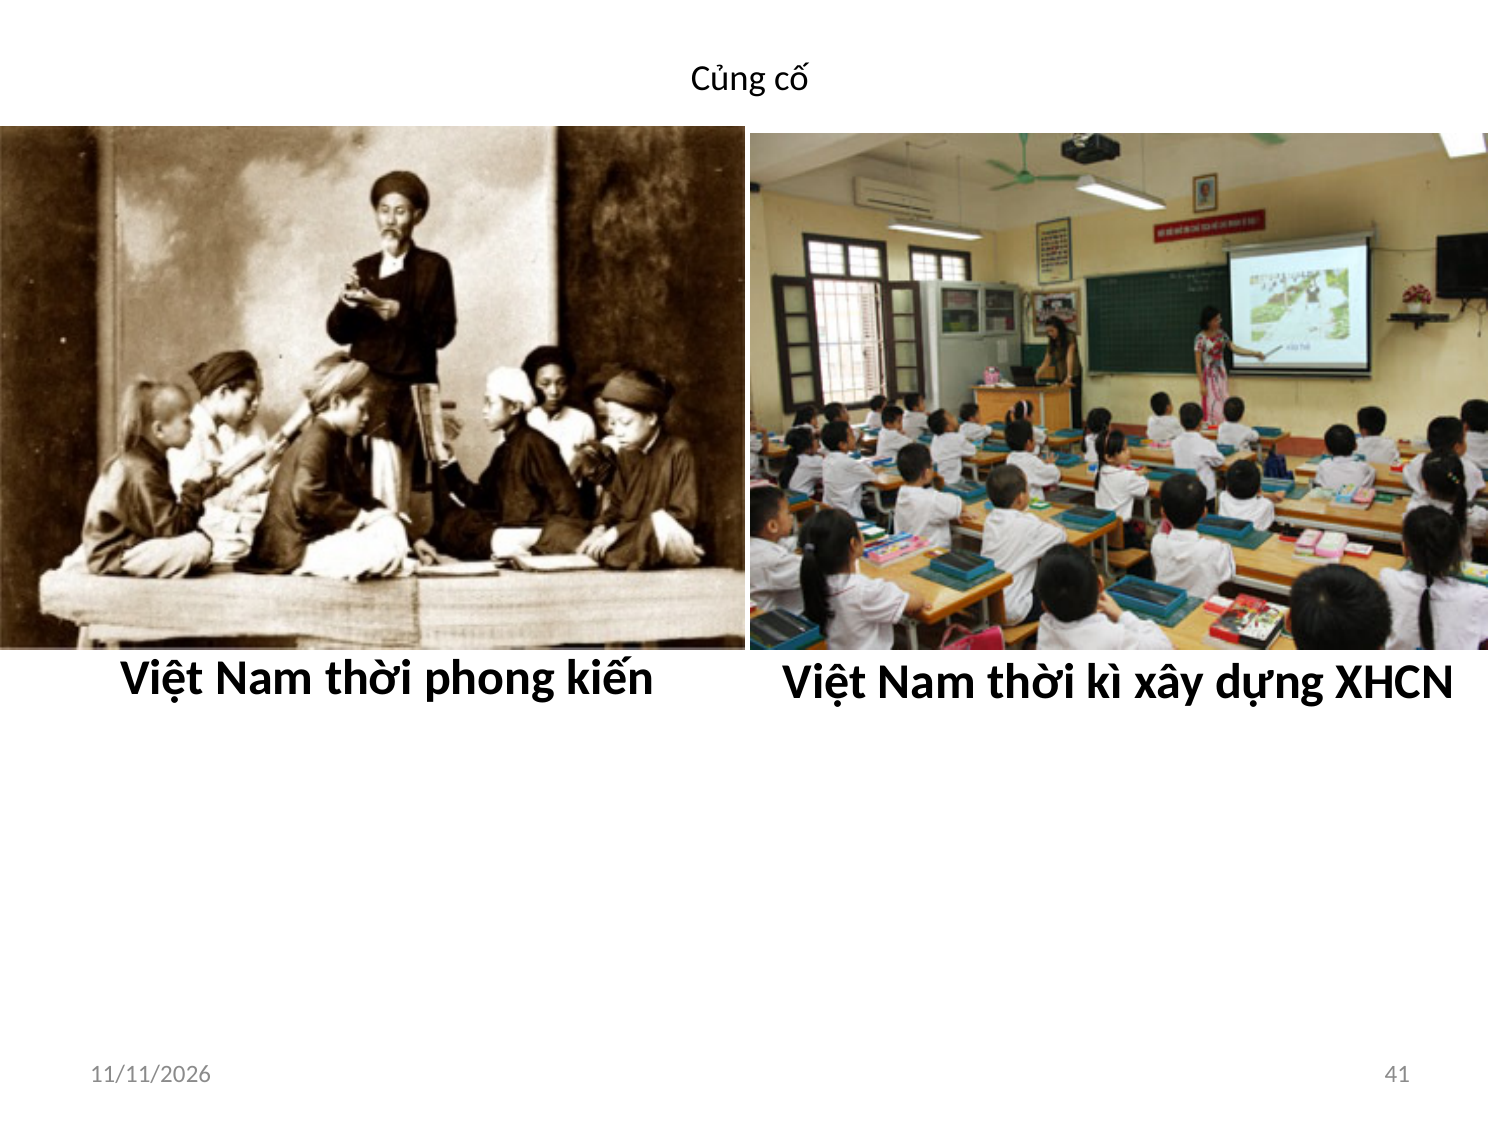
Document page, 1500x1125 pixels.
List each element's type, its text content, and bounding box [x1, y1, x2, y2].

picture [0, 126, 745, 651]
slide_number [75, 1042, 425, 1103]
slide_number 41 [1074, 1042, 1425, 1103]
picture [749, 133, 1488, 651]
text_box Việt Nam thời kì xây dựng XHCN [749, 656, 1488, 716]
text_box Việt Nam thời phong kiến [87, 658, 688, 713]
title Củng cố [75, 45, 1425, 132]
